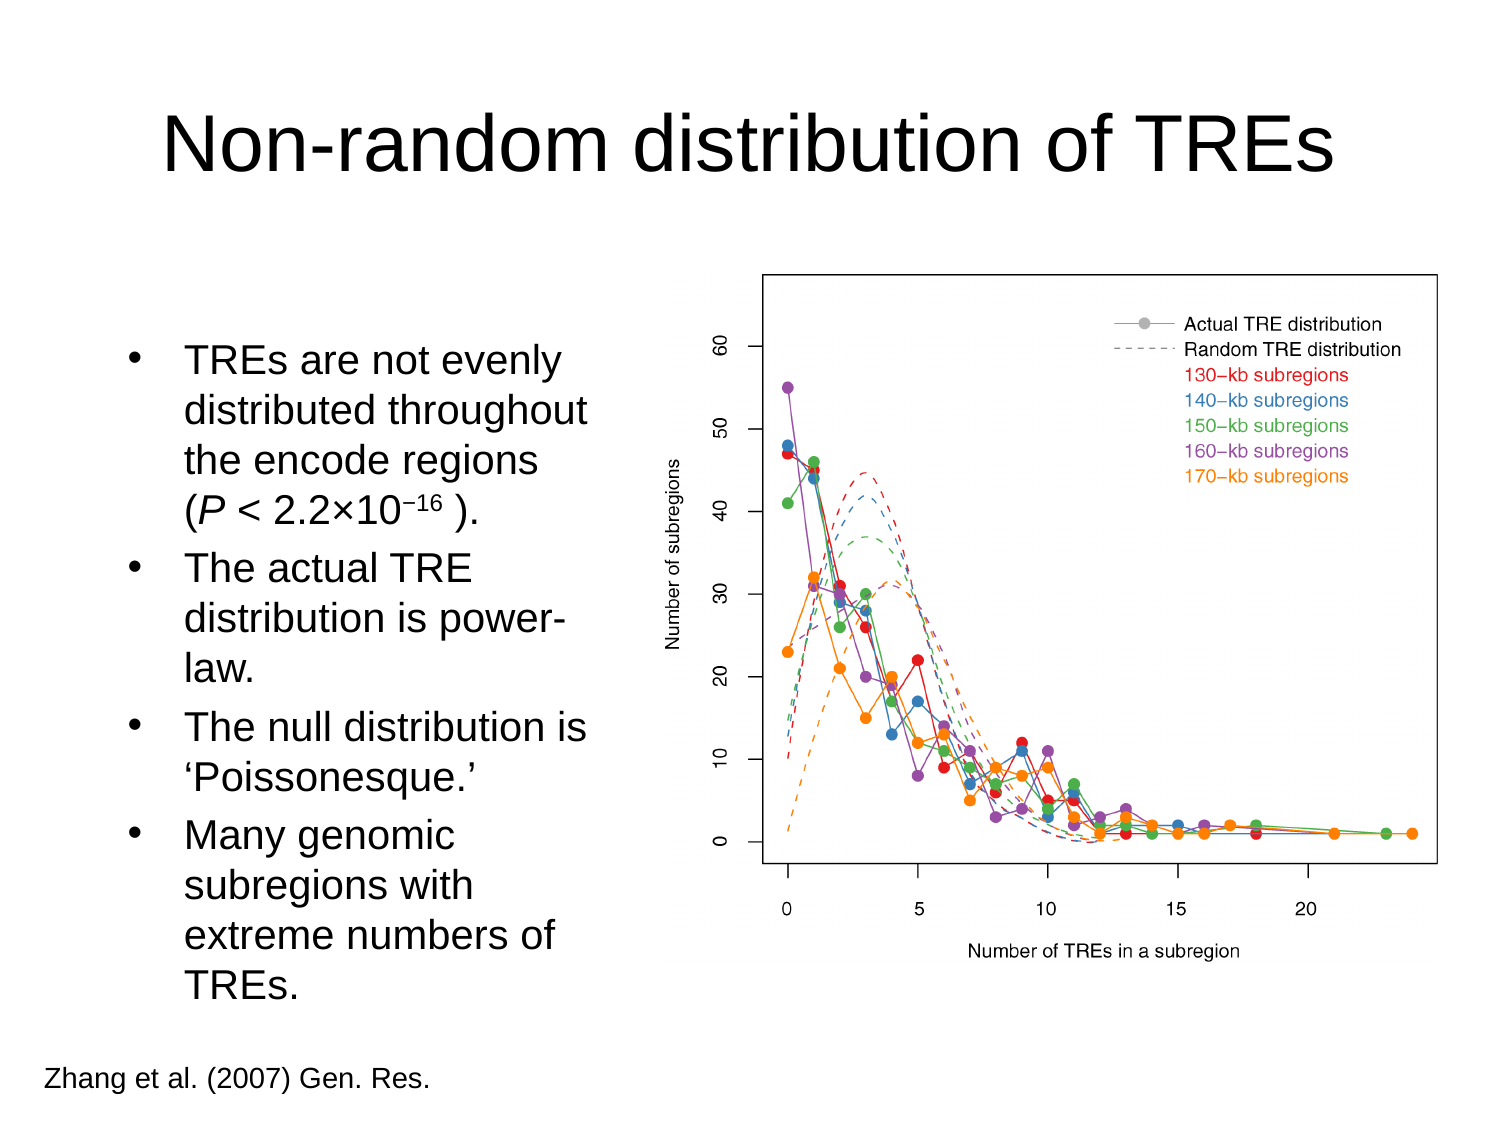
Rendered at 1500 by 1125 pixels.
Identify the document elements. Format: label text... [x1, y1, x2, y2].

text_box Zhang et al. (2007) Gen. Res. [29, 1052, 447, 1102]
list TREs are not evenly distributed throughout the encode regions (P < 2.2×10−16 ). The actual TRE distribution is power-law. The null distribution is ‘Poissonesque.’ Many genomic subregions with extreme numbers of TREs. [112, 324, 644, 1086]
title Non-random distribution of TREs [75, 45, 1425, 233]
picture [662, 274, 1438, 962]
